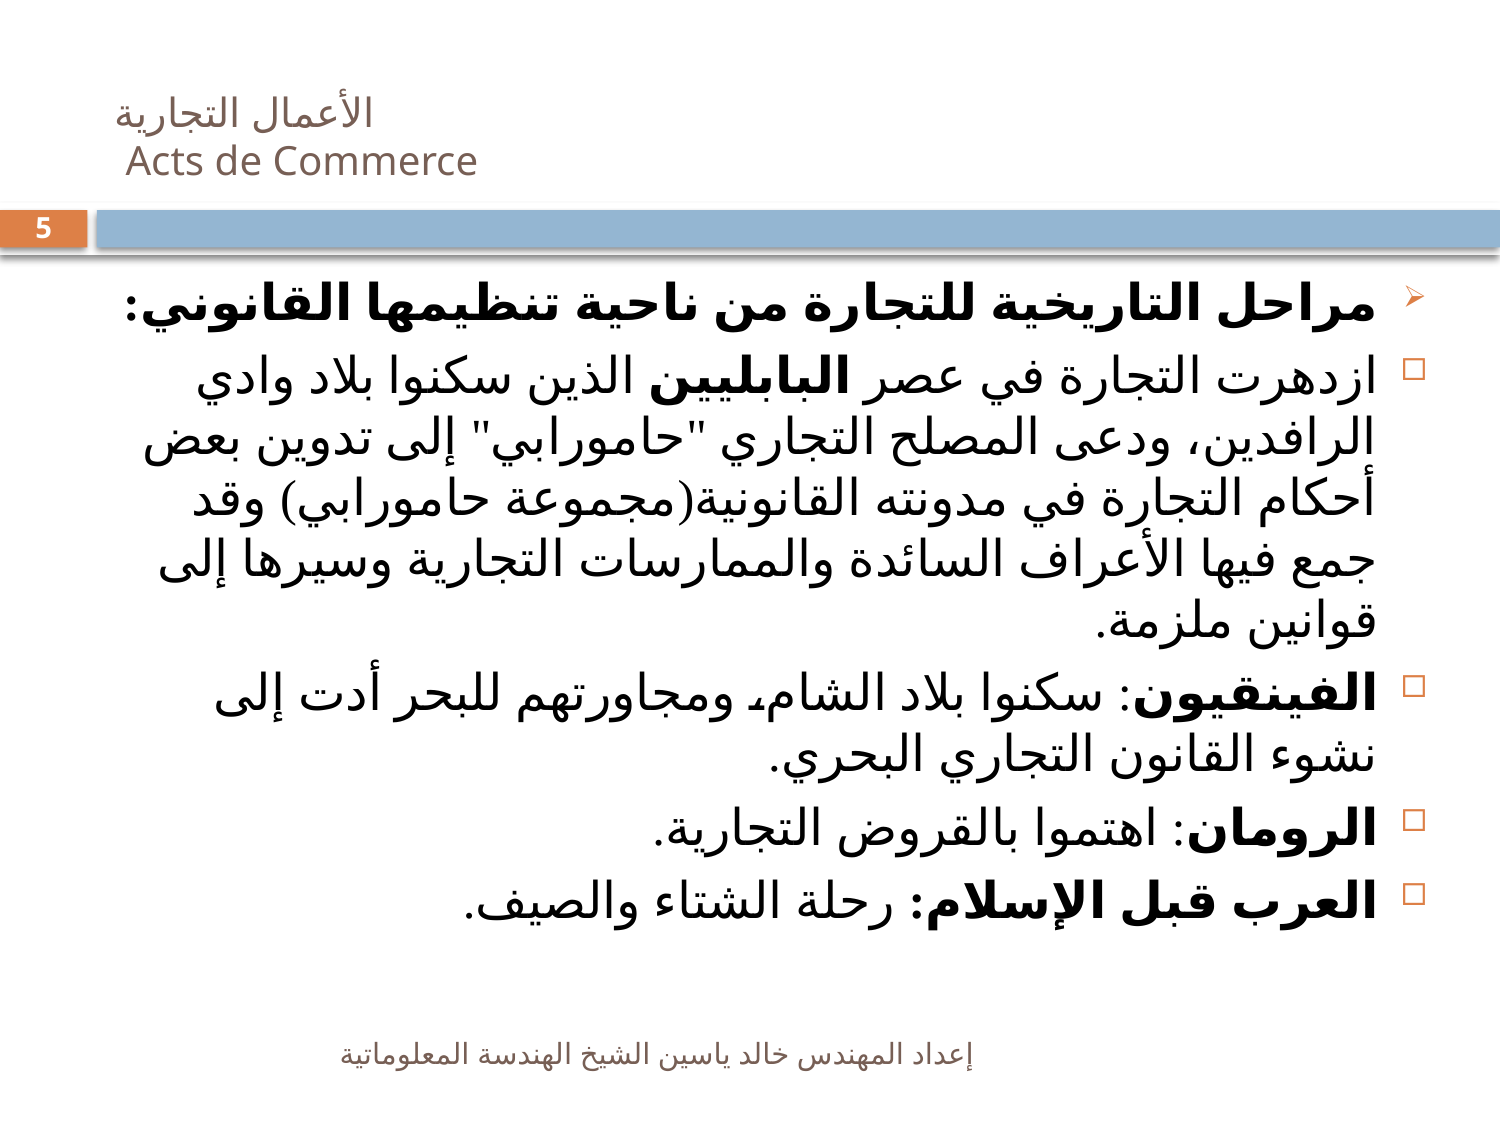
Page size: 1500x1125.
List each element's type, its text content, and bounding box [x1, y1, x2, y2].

list مراحل التاريخية للتجارة من ناحية تنظيمها القانوني: ازدهرت التجارة في عصر البابليين الذين سكنوا بلاد وادي الرافدين، ودعى المصلح التجاري "حامورابي" إلى تدوين بعض أحكام التجارة في مدونته القانونية(مجموعة حامورابي) وقد جمع فيها الأعراف السائدة والممارسات التجارية وسيرها إلى قوانين ملزمة. الفينقيون: سكنوا بلاد الشام، ومجاورتهم للبحر أدت إلى نشوء القانون التجاري البحري. الرومان: اهتموا بالقروض التجارية. العرب قبل الإسلام: رحلة الشتاء والصيف. [100, 262, 1438, 1000]
footer إعداد المهندس خالد ياسين الشيخ الهندسة المعلوماتية [99, 1024, 990, 1085]
slide_number 5 [0, 208, 88, 249]
title الأعمال التجارية Acts de Commerce [100, 78, 1438, 241]
